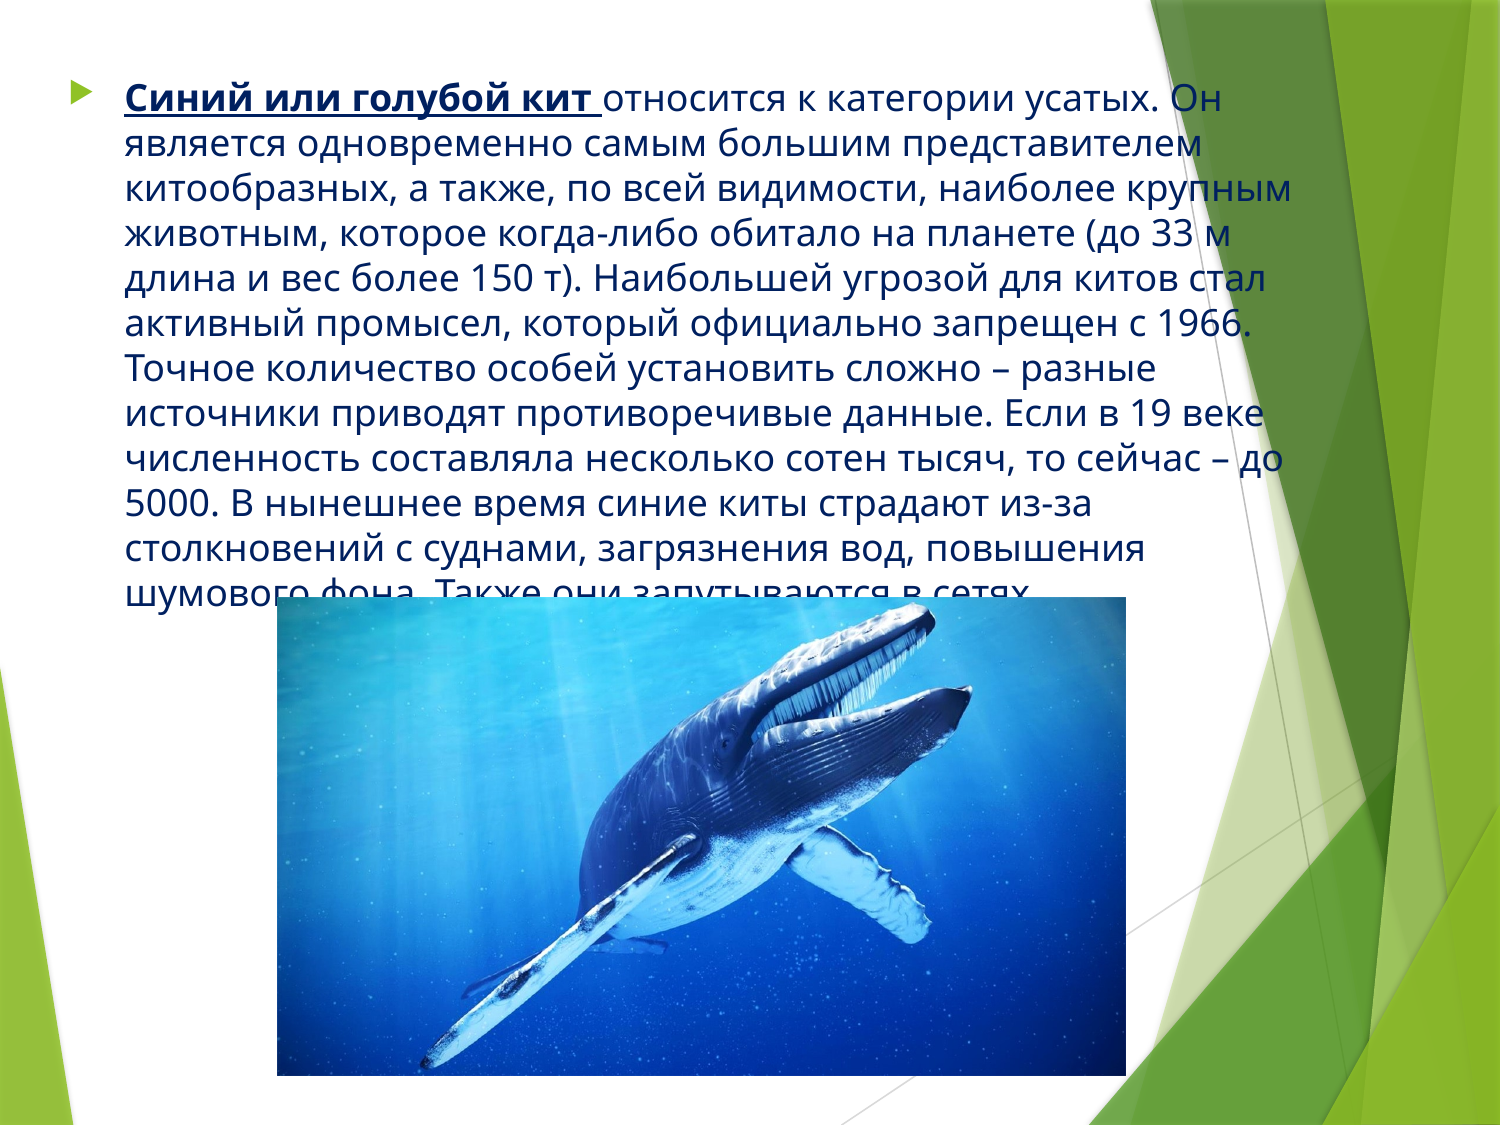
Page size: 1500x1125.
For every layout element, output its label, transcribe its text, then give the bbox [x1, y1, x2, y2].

picture [276, 597, 1127, 1076]
list Синий или голубой кит относится к категории усатых. Он является одновременно самым большим представителем китообразных, а также, по всей видимости, наиболее крупным животным, которое когда-либо обитало на планете (до 33 м длина и вес более 150 т). Наибольшей угрозой для китов стал активный промысел, который официально запрещен с 1966. Точное количество особей установить сложно – разные источники приводят противоречивые данные. Если в 19 веке численность составляла несколько сотен тысяч, то сейчас – до 5000. В нынешнее время синие киты страдают из-за столкновений с суднами, загрязнения вод, повышения шумового фона. Также они запутываются в сетях. [53, 66, 1353, 991]
